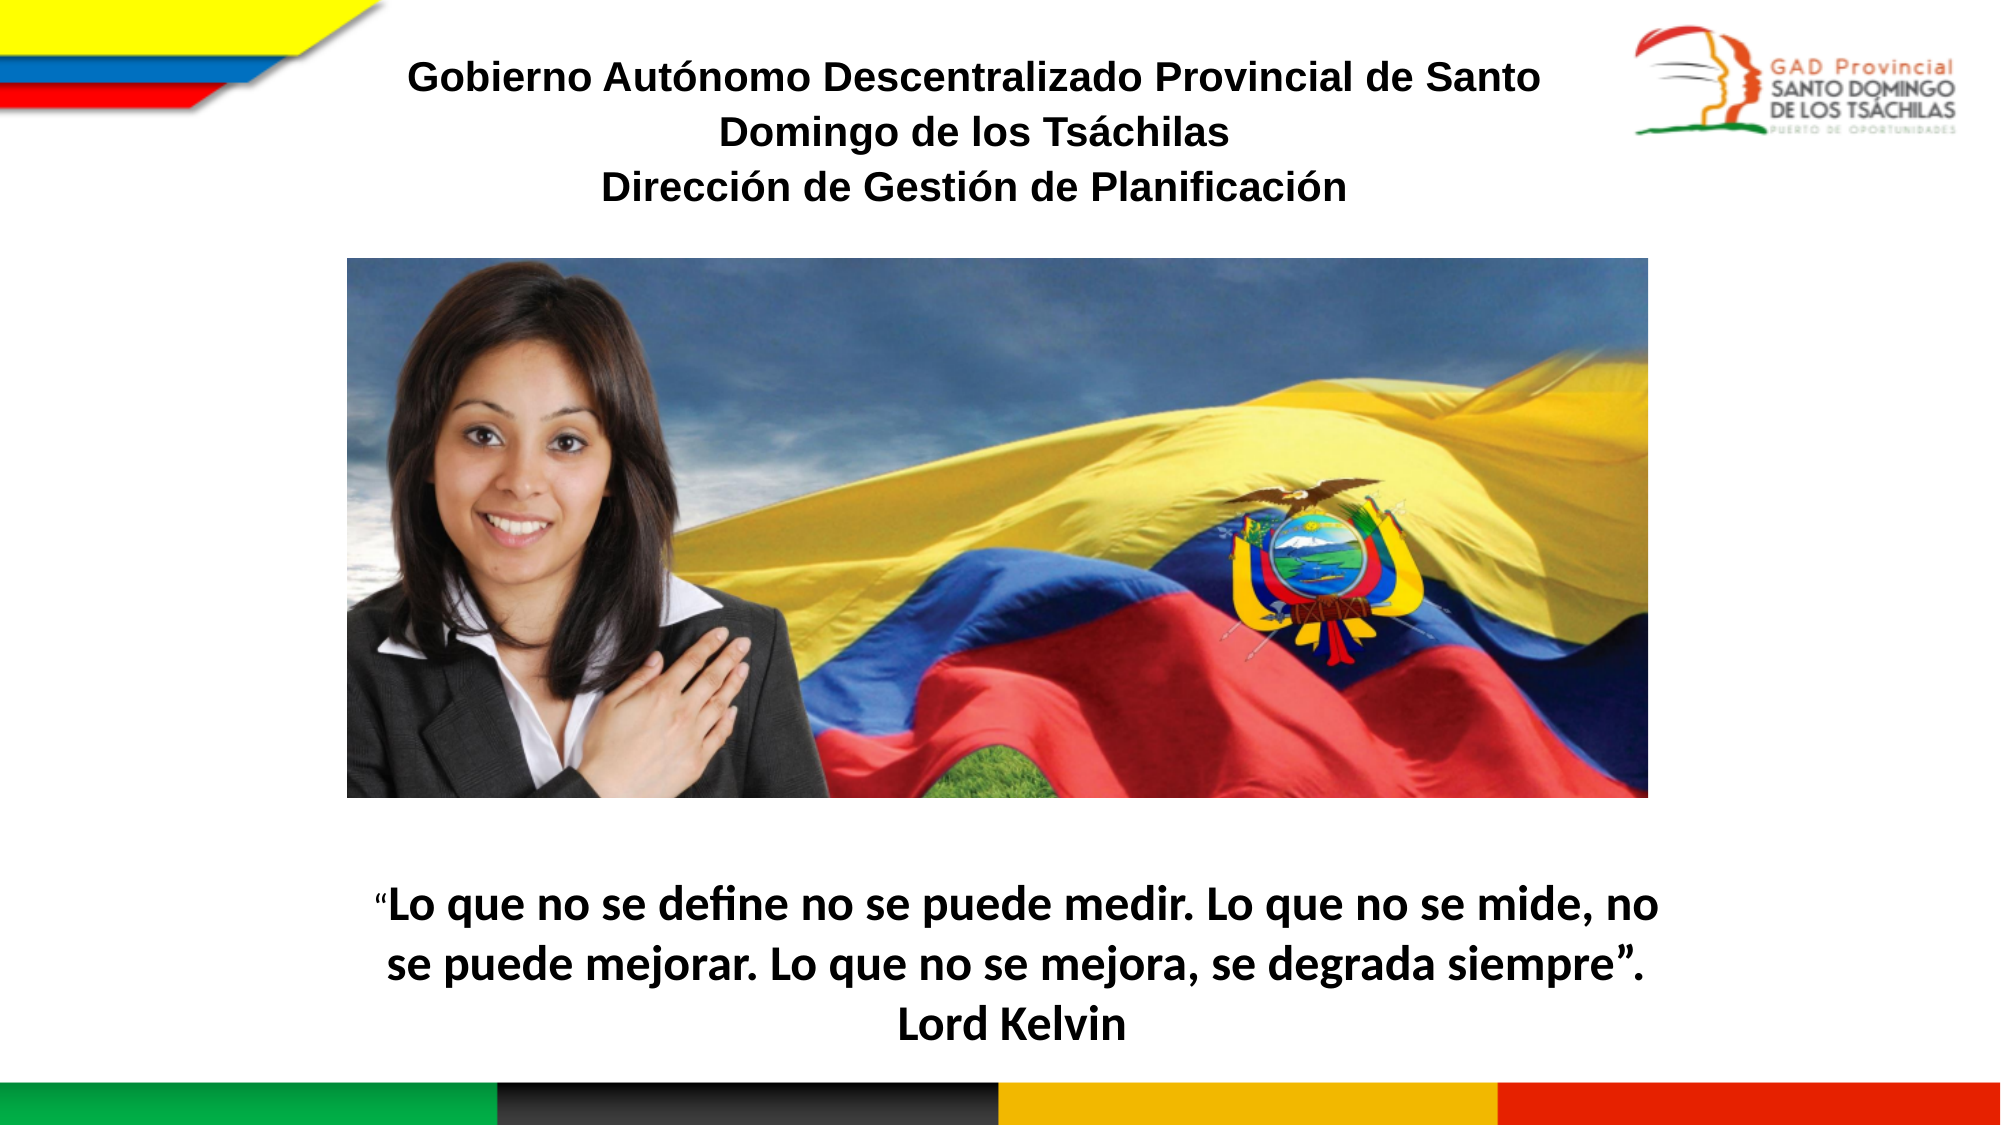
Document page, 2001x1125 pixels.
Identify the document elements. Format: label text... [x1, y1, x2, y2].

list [347, 258, 1649, 798]
picture [0, 0, 2001, 1125]
text_box Gobierno Autónomo Descentralizado Provincial de Santo Domingo de los Tsáchilas Dirección de Gestión de Planificación [330, 36, 1619, 272]
text_box “Lo que no se define no se puede medir. Lo que no se mide, no se puede mejorar. Lo que no se mejora, se degrada siempre”. Lord Kelvin [330, 862, 1703, 1058]
